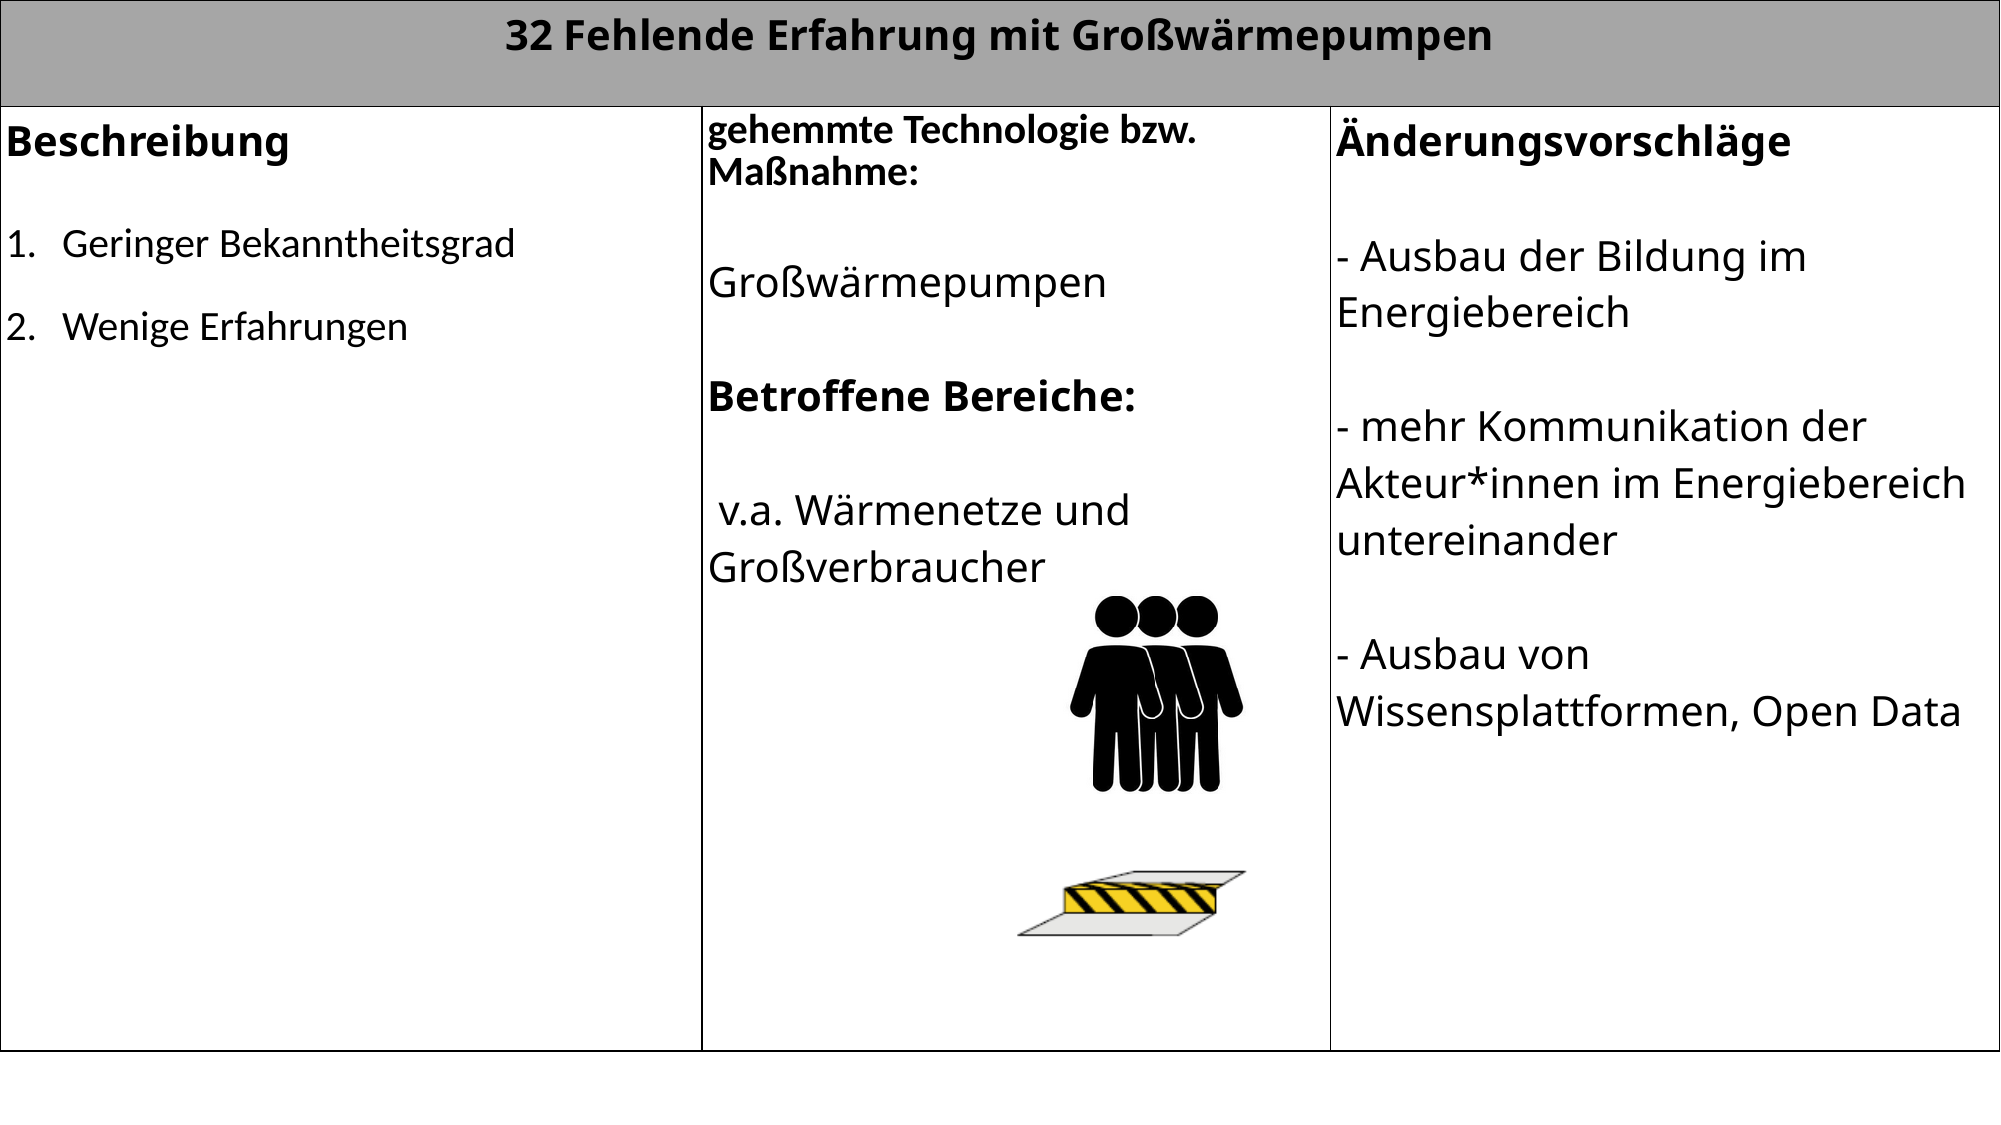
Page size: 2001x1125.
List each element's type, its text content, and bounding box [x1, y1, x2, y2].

table_header 32 Fehlende Erfahrung mit Großwärmepumpen [1, 1, 1999, 106]
table_cell Beschreibung Geringer Bekanntheitsgrad Wenige Erfahrungen [1, 107, 701, 1050]
table_cell gehemmte Technologie bzw. Maßnahme: Großwärmepumpen Betroffene Bereiche: v.a. Wärmenetze und Großverbraucher [703, 107, 1330, 1050]
picture [1061, 581, 1249, 794]
table_cell Änderungsvorschläge - Ausbau der Bildung im Energiebereich - mehr Kommunikation der Akteur*innen im Energiebereich untereinander - Ausbau von Wissensplattformen, Open Data [1331, 107, 1999, 1050]
picture [1016, 868, 1248, 941]
